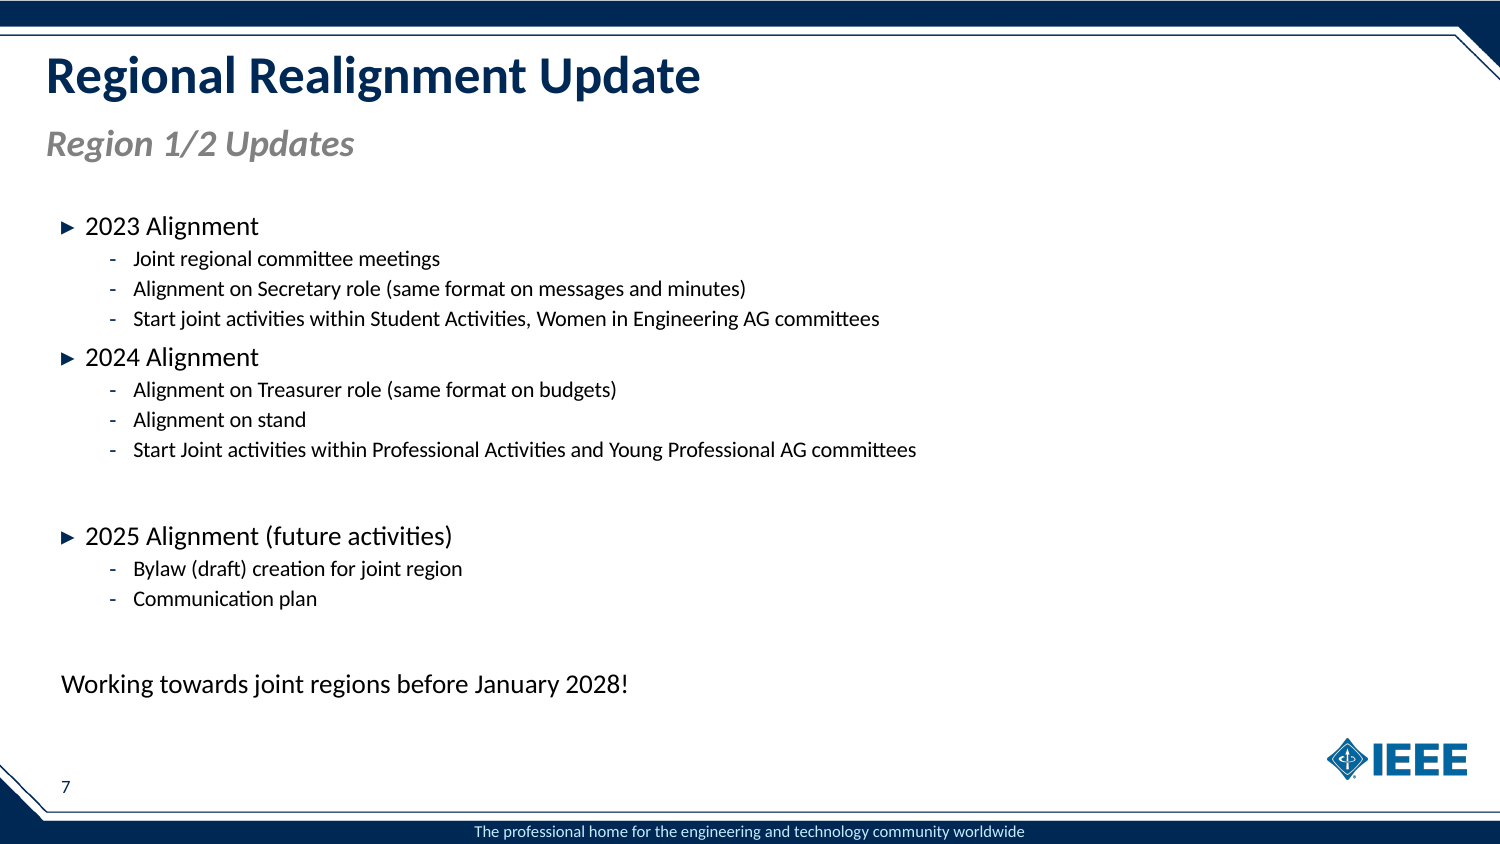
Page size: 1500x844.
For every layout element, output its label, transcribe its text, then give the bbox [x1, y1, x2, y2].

picture [0, 738, 1500, 844]
list Region 1/2 Updates [46, 116, 1467, 171]
title Regional Realignment Update [46, 40, 1467, 111]
picture [0, 1, 1500, 88]
slide_number 7 [46, 763, 127, 809]
list 2023 Alignment Joint regional committee meetings Alignment on Secretary role (same format on messages and minutes) Start joint activities within Student Activities, Women in Engineering AG committees 2024 Alignment Alignment on Treasurer role (same format on budgets) Alignment on stand Start Joint activities within Professional Activities and Young Professional AG committees 2025 Alignment (future activities) Bylaw (draft) creation for joint region Communication plan Working towards joint regions before January 2028! [46, 204, 1467, 712]
